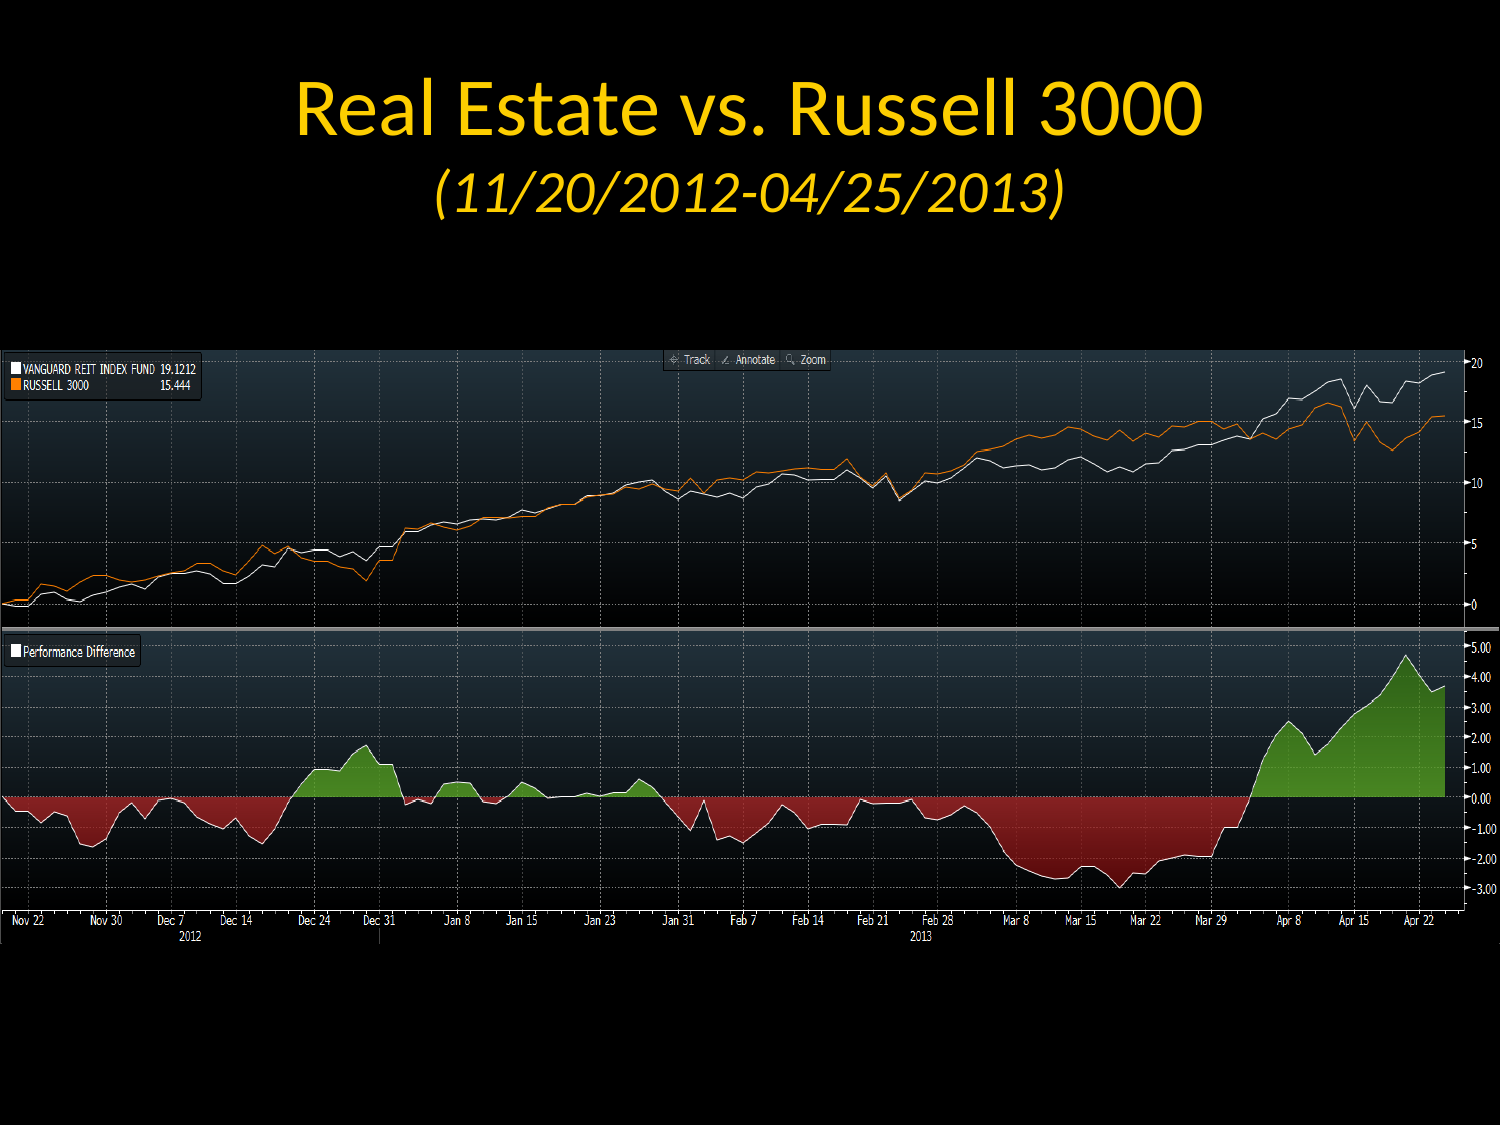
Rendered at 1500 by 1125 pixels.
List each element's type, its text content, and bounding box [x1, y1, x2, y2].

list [0, 350, 1500, 952]
title Real Estate vs. Russell 3000 (11/20/2012-04/25/2013) [75, 45, 1425, 233]
